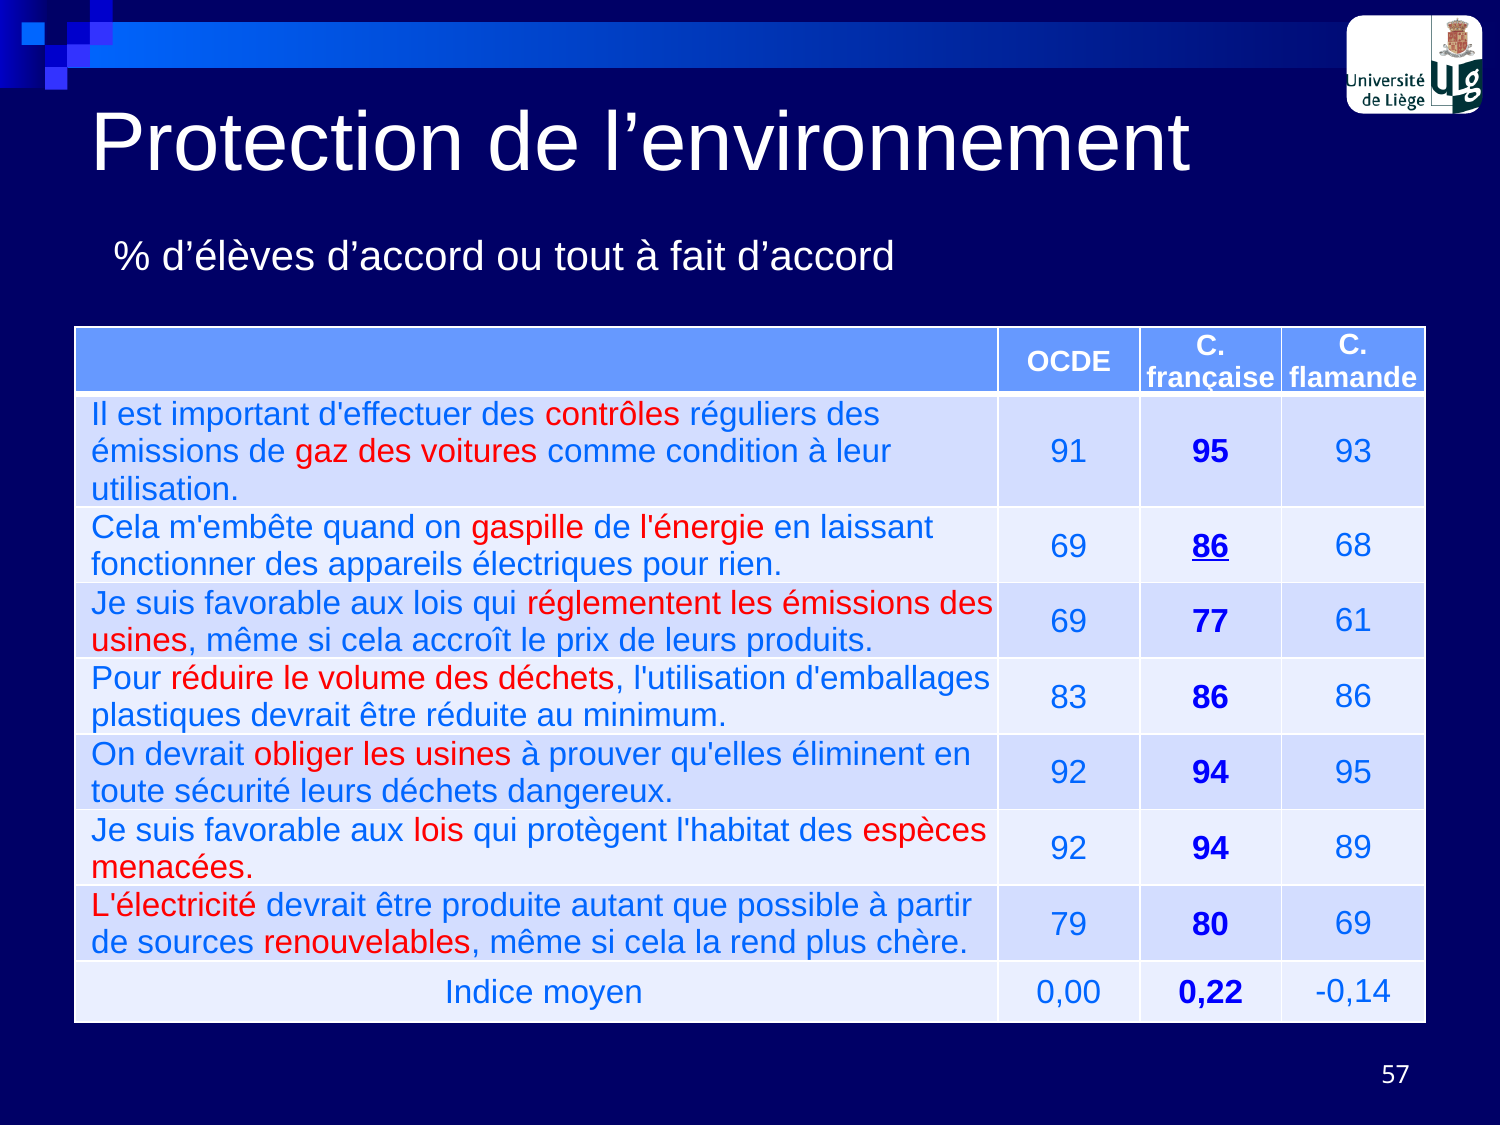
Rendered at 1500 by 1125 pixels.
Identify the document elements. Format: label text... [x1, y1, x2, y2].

table_cell 79 [999, 886, 1139, 960]
table_cell 83 [999, 659, 1139, 733]
table_cell 77 [1141, 583, 1281, 657]
table_header [76, 328, 997, 391]
title Protection de l’environnement % d’élèves d’accord ou tout à fait d’accord [74, 74, 1426, 301]
table_cell -0,14 [1282, 962, 1424, 1021]
picture [1346, 15, 1483, 114]
table_cell 86 [1141, 659, 1281, 733]
table_cell Je suis favorable aux lois qui protègent l'habitat des espèces menacées. [76, 810, 997, 884]
table_cell 0,00 [999, 962, 1139, 1021]
table_cell 93 [1282, 397, 1424, 506]
table_cell 69 [999, 508, 1139, 582]
table_cell Pour réduire le volume des déchets, l'utilisation d'emballages plastiques devrait être réduite au minimum. [76, 659, 997, 733]
table_cell 86 [1282, 659, 1424, 733]
table_cell 95 [1141, 397, 1281, 506]
table_cell On devrait obliger les usines à prouver qu'elles éliminent en toute sécurité leurs déchets dangereux. [76, 735, 997, 809]
table_cell 0,22 [1141, 962, 1281, 1021]
table_cell Je suis favorable aux lois qui réglementent les émissions des usines, même si cela accroît le prix de leurs produits. [76, 583, 997, 657]
table_cell L'électricité devrait être produite autant que possible à partir de sources renouvelables, même si cela la rend plus chère. [76, 886, 997, 960]
table_cell 61 [1282, 583, 1424, 657]
table_header C. française [1141, 328, 1281, 391]
table_cell Il est important d'effectuer des contrôles réguliers des émissions de gaz des voitures comme condition à leur utilisation. [76, 397, 997, 506]
table_cell 69 [1282, 886, 1424, 960]
table_cell 95 [1282, 735, 1424, 809]
table_cell 89 [1282, 810, 1424, 884]
table_cell Indice moyen [76, 962, 997, 1021]
table_cell 94 [1141, 735, 1281, 809]
table_cell 94 [1141, 810, 1281, 884]
table_cell 92 [999, 810, 1139, 884]
table_cell 92 [999, 735, 1139, 809]
table_cell 86 [1141, 508, 1281, 582]
slide_number 57 [1074, 1024, 1426, 1101]
table_cell 68 [1282, 508, 1424, 582]
table_cell 91 [999, 397, 1139, 506]
table_cell 80 [1141, 886, 1281, 960]
table_cell Cela m'embête quand on gaspille de l'énergie en laissant fonctionner des appareils électriques pour rien. [76, 508, 997, 582]
table_header OCDE [999, 328, 1139, 391]
table_header C. flamande [1282, 328, 1424, 391]
table_cell 69 [999, 583, 1139, 657]
